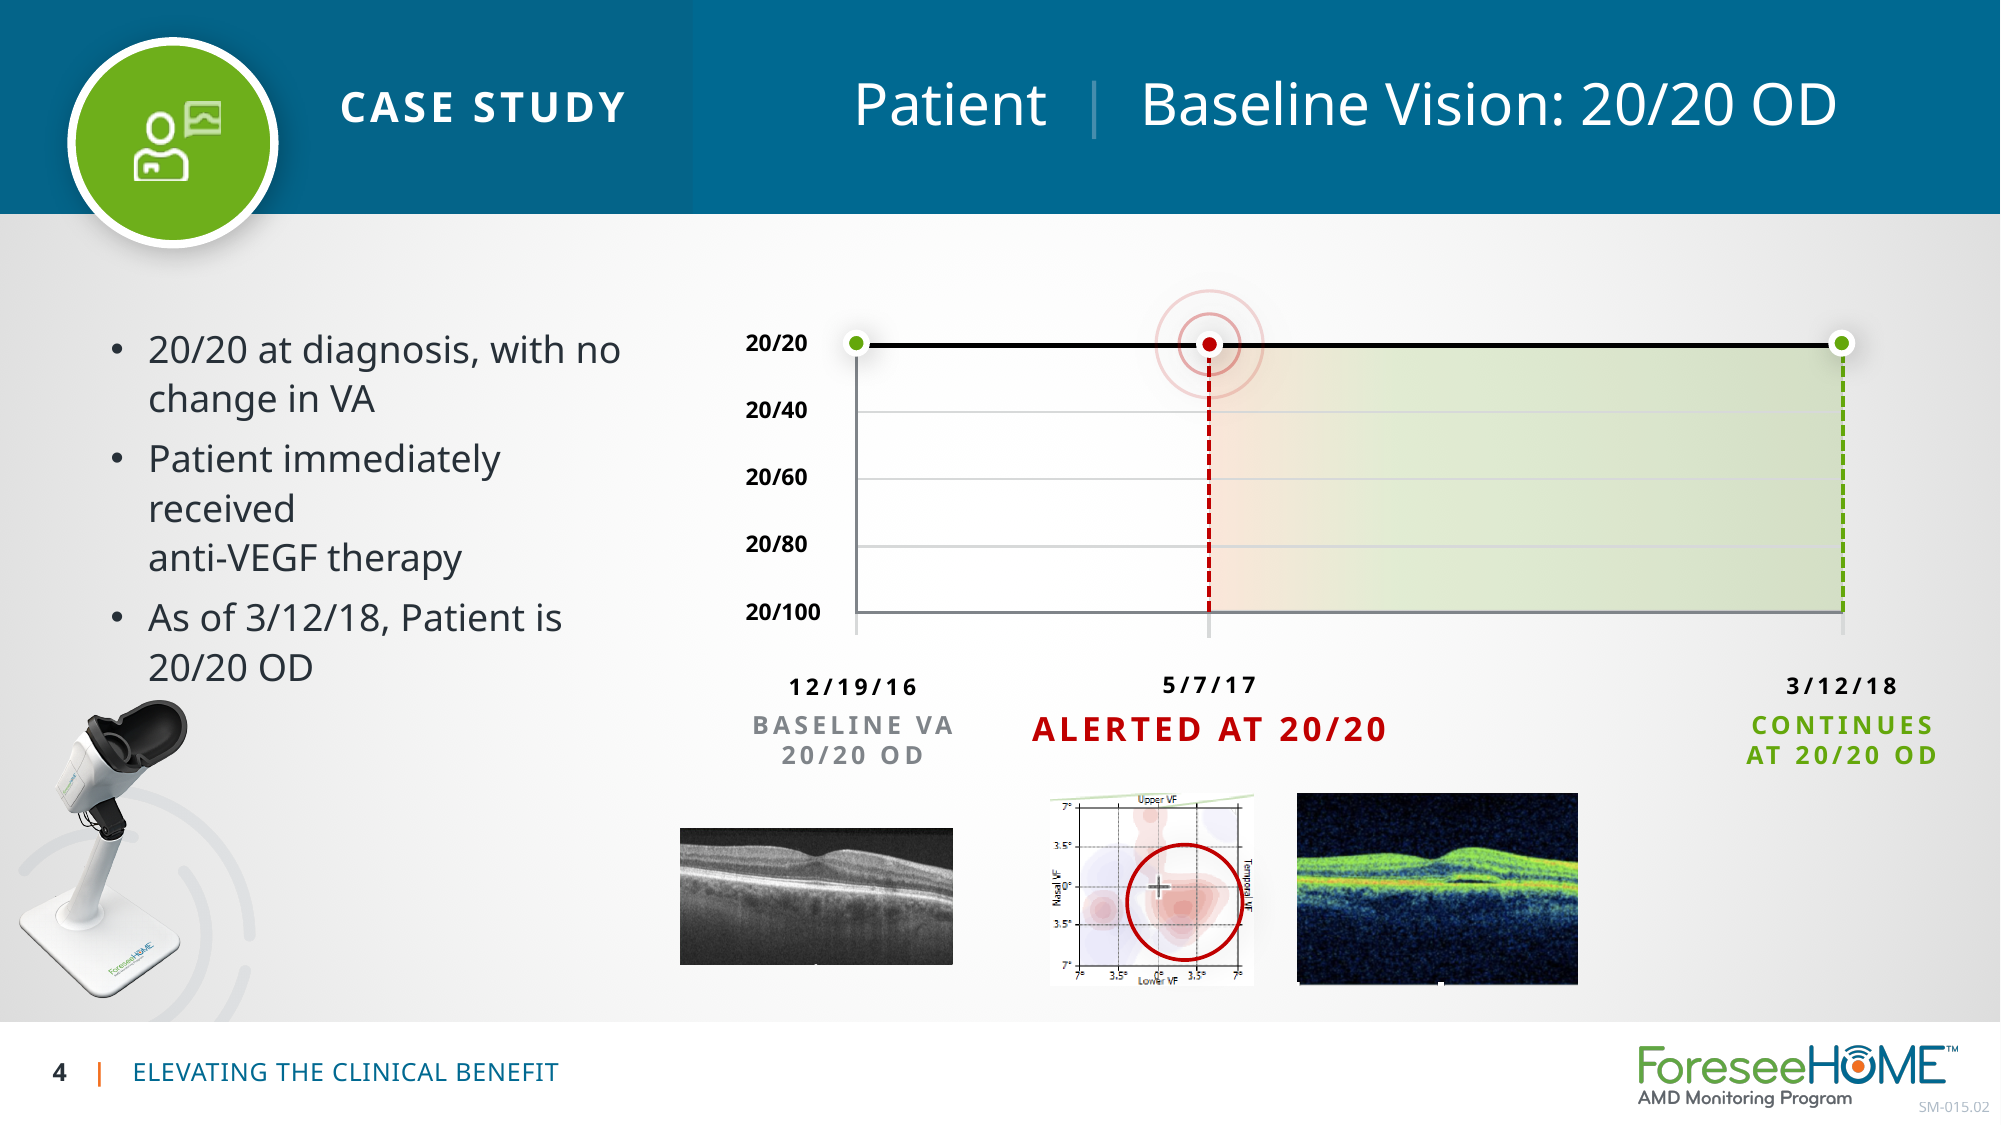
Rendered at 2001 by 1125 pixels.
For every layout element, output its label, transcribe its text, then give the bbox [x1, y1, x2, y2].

text_box SM-015.02 [1907, 1090, 1999, 1123]
list 20/20 at diagnosis, with no change in VA Patient immediately received anti-VEGF therapy As of 3/12/18, Patient is 20/20 OD [95, 313, 647, 707]
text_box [729, 290, 1964, 779]
title Patient | Baseline Vision: 20/20 OD [693, 0, 1999, 214]
picture [1635, 1042, 1961, 1111]
text_box 4 | Elevating the Clinical Benefit [37, 1043, 713, 1104]
text_box [70, 40, 276, 246]
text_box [1050, 793, 1578, 986]
picture [133, 101, 221, 181]
text_box [0, 0, 694, 215]
text_box Case Study [324, 73, 640, 139]
picture [0, 215, 2001, 1022]
